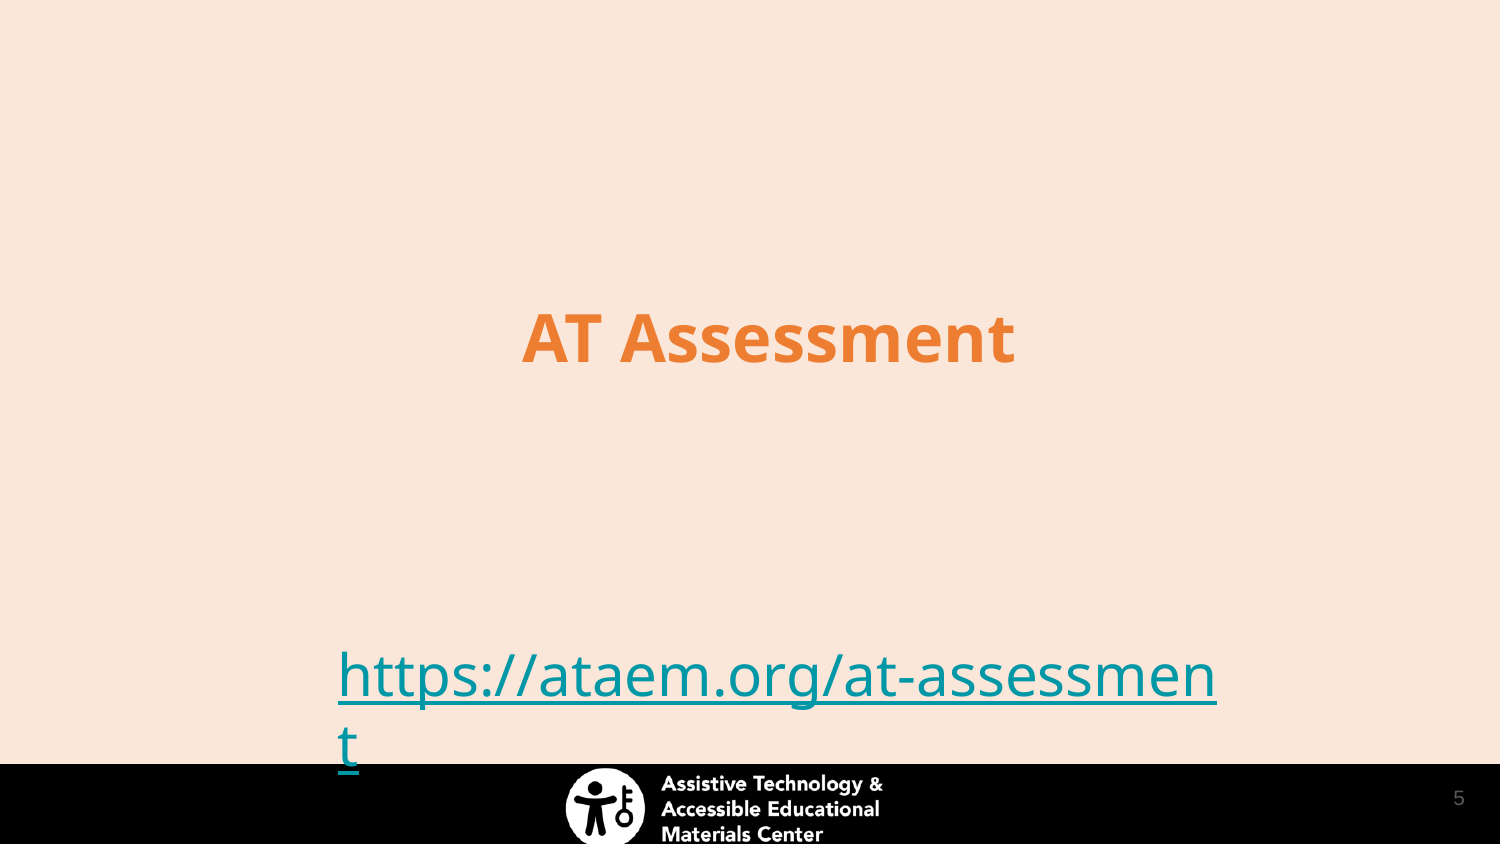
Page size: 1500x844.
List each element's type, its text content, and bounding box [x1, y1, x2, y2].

slide_number 5 [1389, 764, 1480, 830]
title AT Assessment [247, 220, 1293, 371]
subtitle https://ataem.org/at-assessment [322, 610, 1243, 724]
picture [0, 764, 1500, 844]
